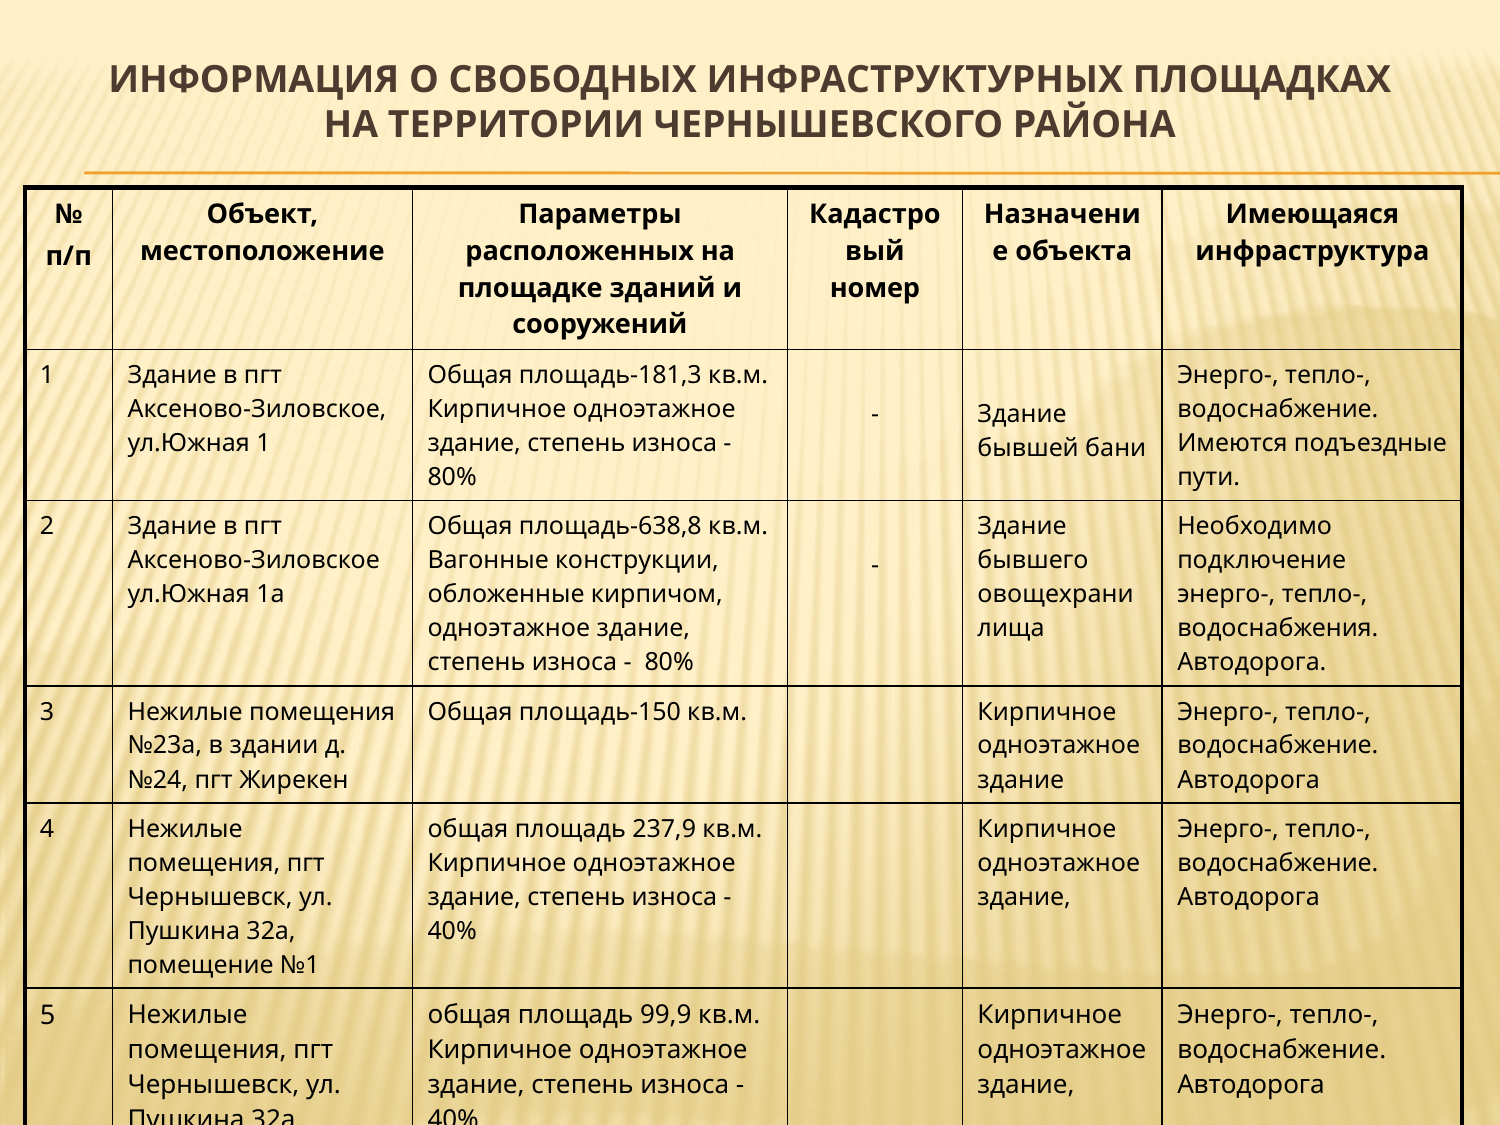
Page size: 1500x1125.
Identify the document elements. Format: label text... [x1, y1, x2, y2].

table_cell общая площадь 237,9 кв.м. Кирпичное одноэтажное здание, степень износа - 40% [413, 804, 787, 987]
table_cell Нежилые помещения, пгт Чернышевск, ул. Пушкина 32а, помещение №1 [113, 804, 412, 987]
table_cell 3 [27, 687, 112, 802]
table_cell - [788, 350, 962, 500]
table_header Объект, местоположение [113, 190, 412, 349]
table_cell [788, 804, 962, 987]
table_cell общая площадь 99,9 кв.м. Кирпичное одноэтажное здание, степень износа - 40% [413, 989, 787, 1125]
table_cell Нежилые помещения №23а, в здании д. №24, пгт Жирекен [113, 687, 412, 802]
table_cell Здание бывшего овощехранилища [963, 501, 1161, 685]
table_cell 1 [27, 350, 112, 500]
table_header № п/п [27, 190, 112, 349]
table_cell 4 [27, 804, 112, 987]
table_cell Кирпичное одноэтажное здание [963, 687, 1161, 802]
table_header Назначение объекта [963, 190, 1161, 349]
table_header Параметры расположенных на площадке зданий и сооружений [413, 190, 787, 349]
table_cell Кирпичное одноэтажное здание, [963, 989, 1161, 1125]
table_header Кадастровый номер [788, 190, 962, 349]
table_cell Здание бывшей бани [963, 350, 1161, 500]
title Информация о СВОБОДНЫХ ИНФРАСТРУКТУРНЫХ Площадках на территории Чернышевского района [75, 24, 1425, 175]
table_cell Здание в пгт Аксеново-Зиловское, ул.Южная 1 [113, 350, 412, 500]
table_cell Энерго-, тепло-, водоснабжение. Автодорога [1163, 804, 1460, 987]
table_cell Здание в пгт Аксеново-Зиловское ул.Южная 1а [113, 501, 412, 685]
table_cell Энерго-, тепло-, водоснабжение. Автодорога [1163, 989, 1460, 1125]
table_cell Общая площадь-150 кв.м. [413, 687, 787, 802]
table_cell Энерго-, тепло-, водоснабжение. Имеются подъездные пути. [1163, 350, 1460, 500]
table_cell Энерго-, тепло-, водоснабжение. Автодорога [1163, 687, 1460, 802]
table_cell Общая площадь-638,8 кв.м. Вагонные конструкции, обложенные кирпичом, одноэтажное здание, степень износа - 80% [413, 501, 787, 685]
table_header Имеющаяся инфраструктура [1163, 190, 1460, 349]
table_cell [788, 687, 962, 802]
table_cell Нежилые помещения, пгт Чернышевск, ул. Пушкина 32а, помещение №2 [113, 989, 412, 1125]
table_cell 2 [27, 501, 112, 685]
table_cell Общая площадь-181,3 кв.м. Кирпичное одноэтажное здание, степень износа - 80% [413, 350, 787, 500]
table_cell - [788, 501, 962, 685]
table_cell 5 [27, 989, 112, 1125]
table_cell [788, 989, 962, 1125]
table_cell Кирпичное одноэтажное здание, [963, 804, 1161, 987]
table_cell Необходимо подключение энерго-, тепло-, водоснабжения. Автодорога. [1163, 501, 1460, 685]
